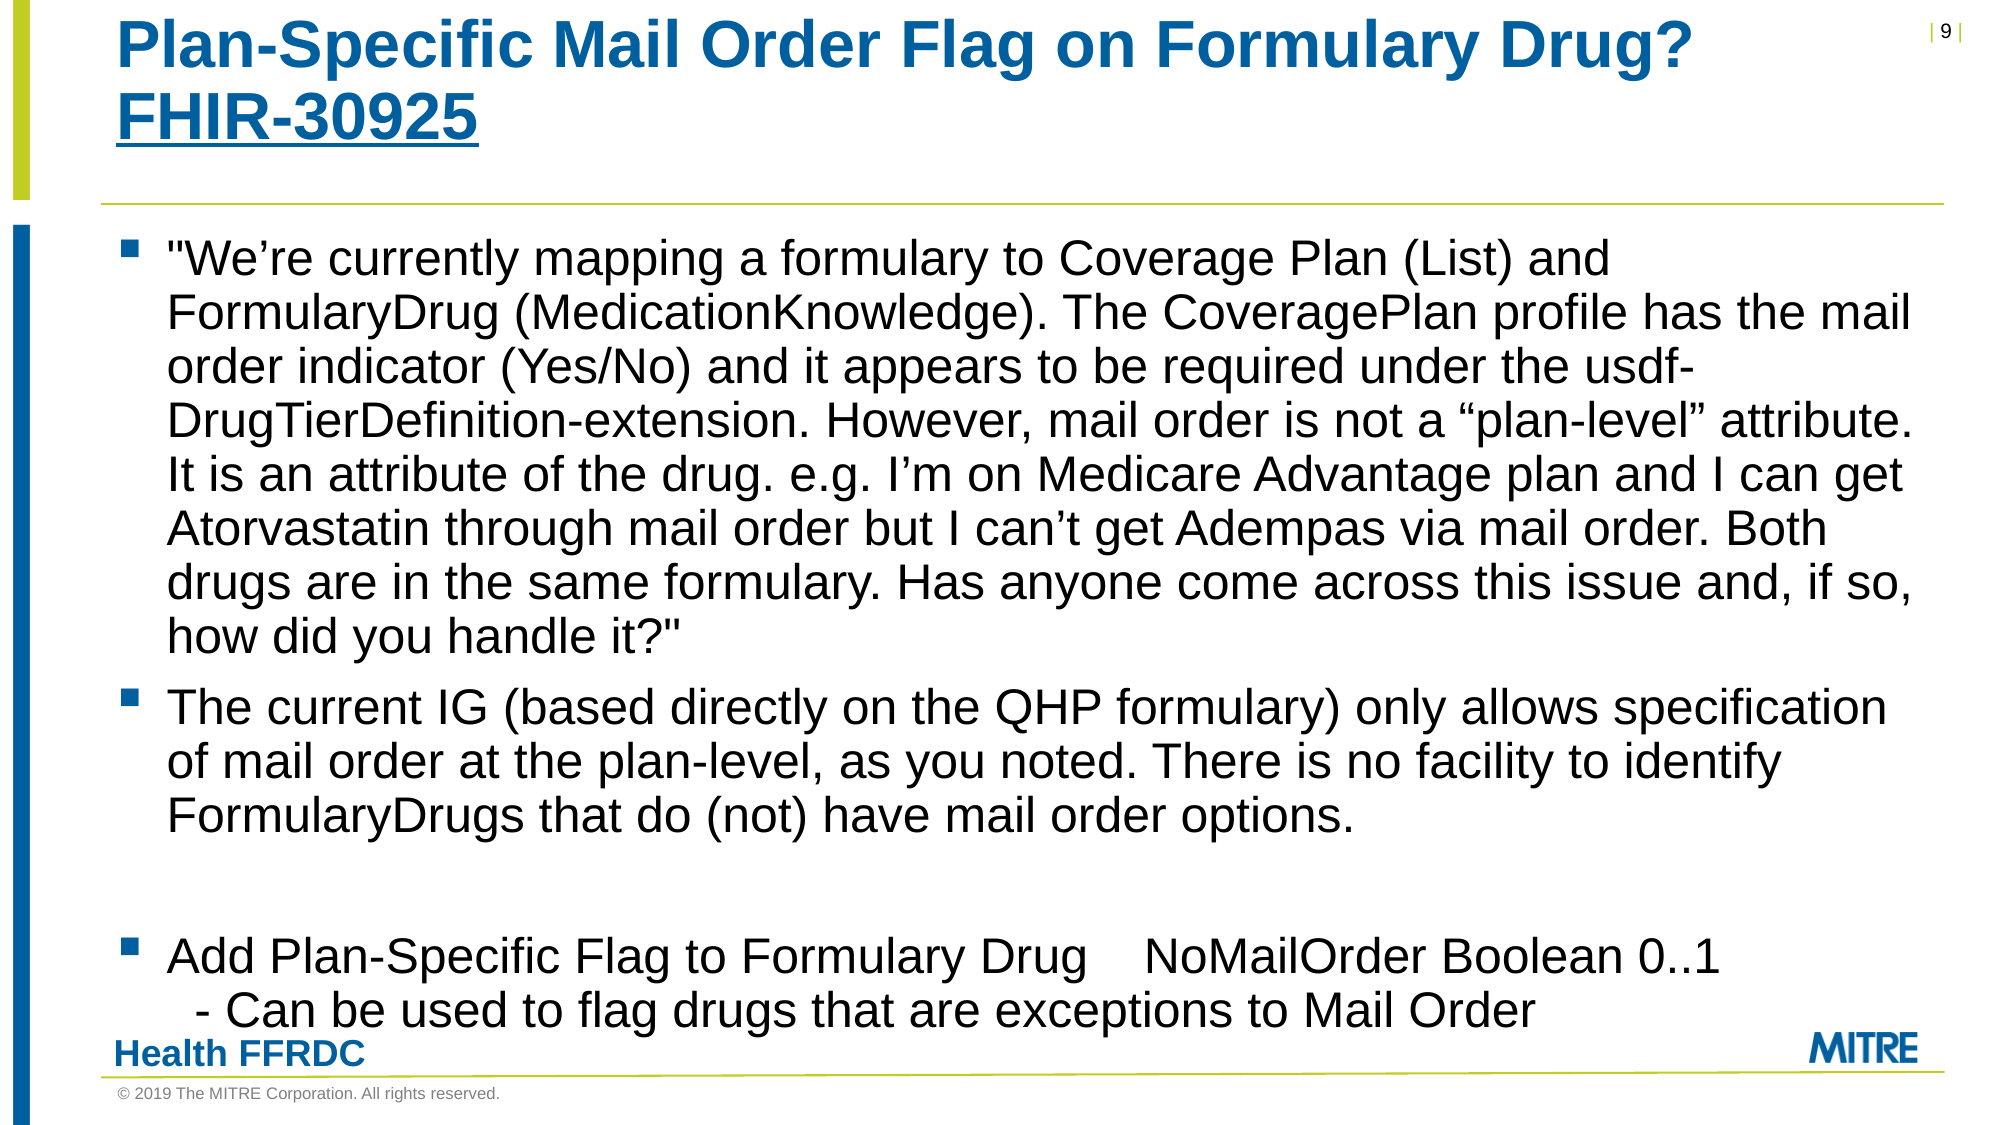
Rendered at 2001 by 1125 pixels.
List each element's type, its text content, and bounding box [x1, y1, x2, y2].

picture [1809, 1029, 1920, 1070]
list "We’re currently mapping a formulary to Coverage Plan (List) and FormularyDrug (MedicationKnowledge). The CoveragePlan profile has the mail order indicator (Yes/No) and it appears to be required under the usdf-DrugTierDefinition-extension. However, mail order is not a “plan-level” attribute. It is an attribute of the drug. e.g. I’m on Medicare Advantage plan and I can get Atorvastatin through mail order but I can’t get Adempas via mail order. Both drugs are in the same formulary. Has anyone come across this issue and, if so, how did you handle it?" The current IG (based directly on the QHP formulary) only allows specification of mail order at the plan-level, as you noted. There is no facility to identify FormularyDrugs that do (not) have mail order options. Add Plan-Specific Flag to Formulary Drug NoMailOrder Boolean 0..1 - Can be used to flag drugs that are exceptions to Mail Order [101, 224, 1945, 1012]
title Plan-Specific Mail Order Flag on Formulary Drug? FHIR-30925 [101, 60, 1945, 184]
